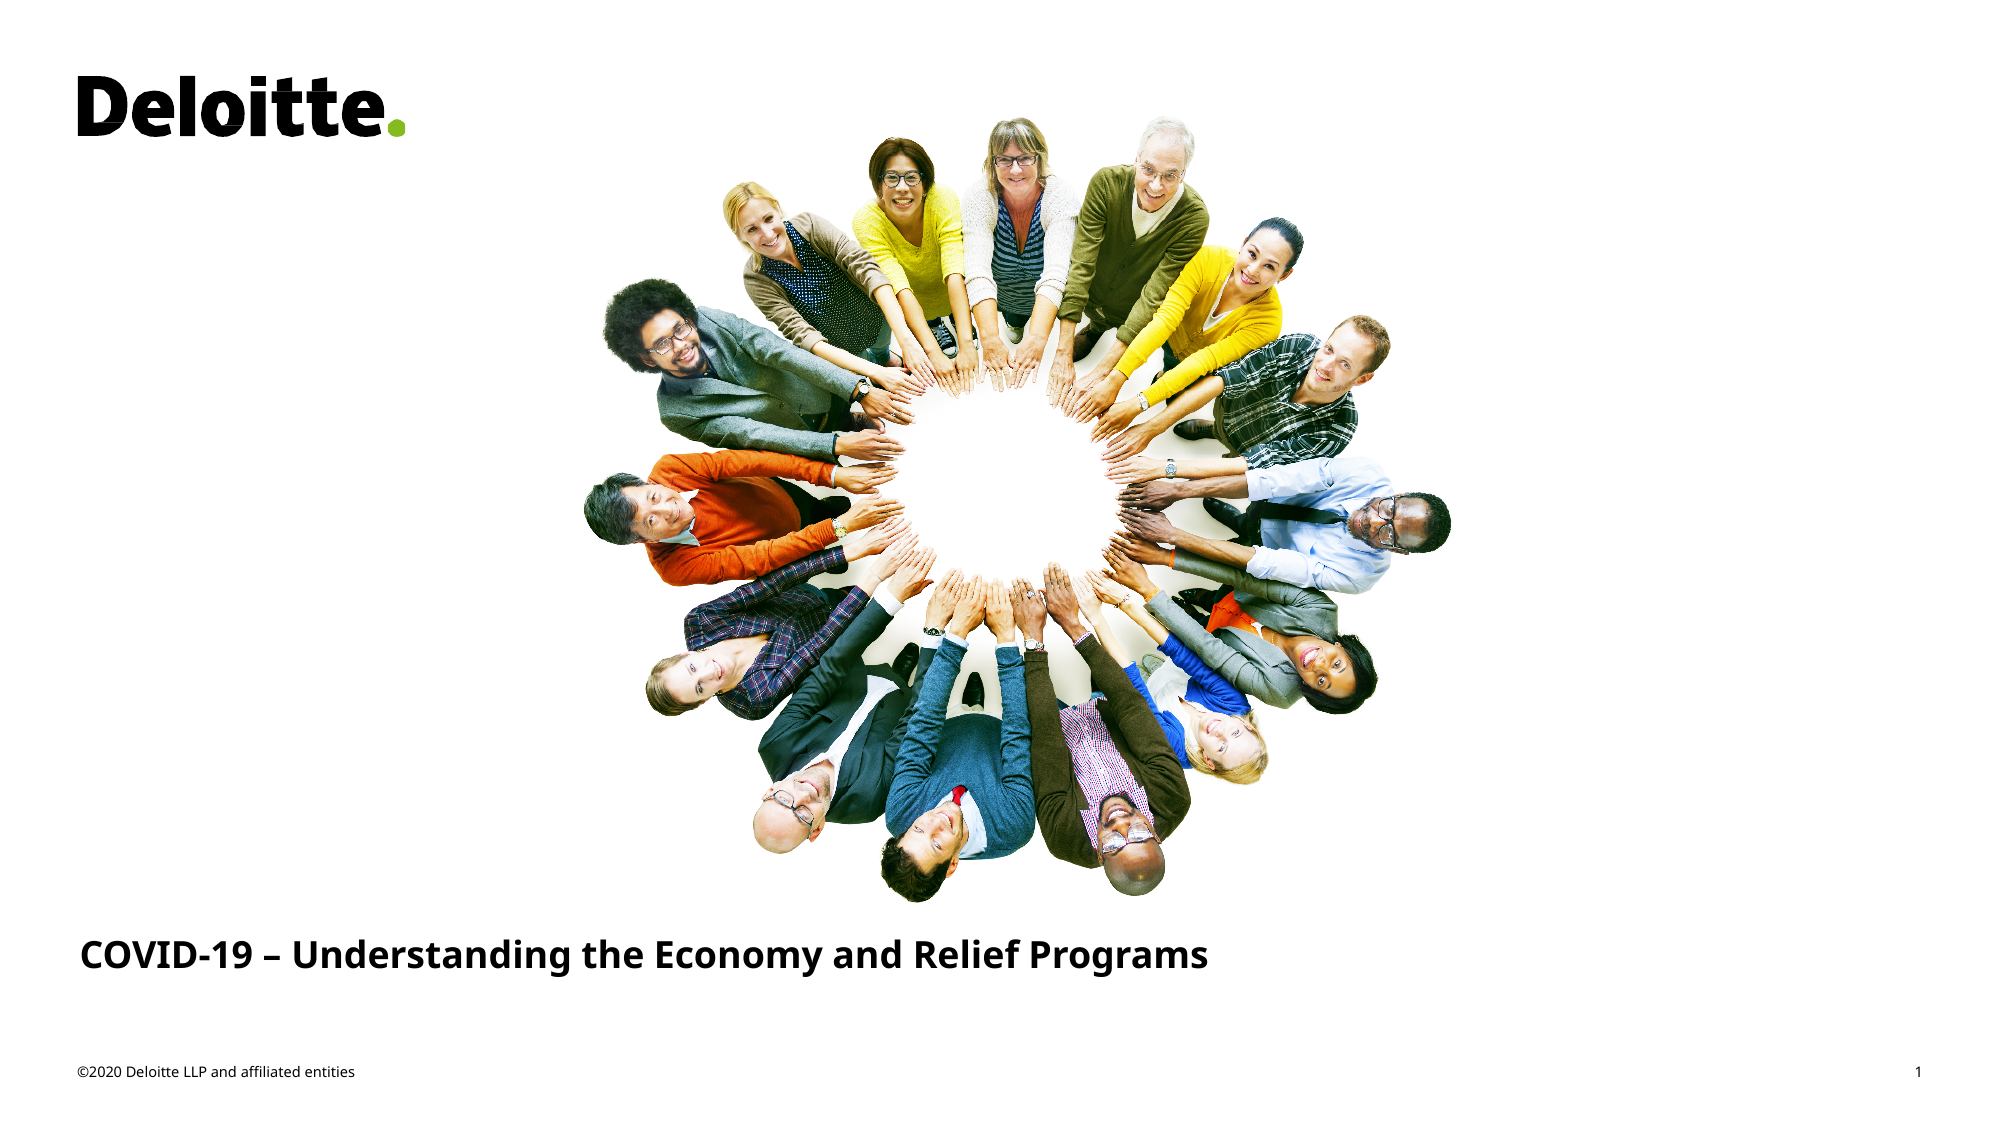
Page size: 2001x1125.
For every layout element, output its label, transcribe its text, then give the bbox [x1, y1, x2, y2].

text_box COVID-19 – Understanding the Economy and Relief Programs [72, 920, 1908, 976]
picture [387, 119, 406, 137]
picture [550, 94, 1479, 922]
